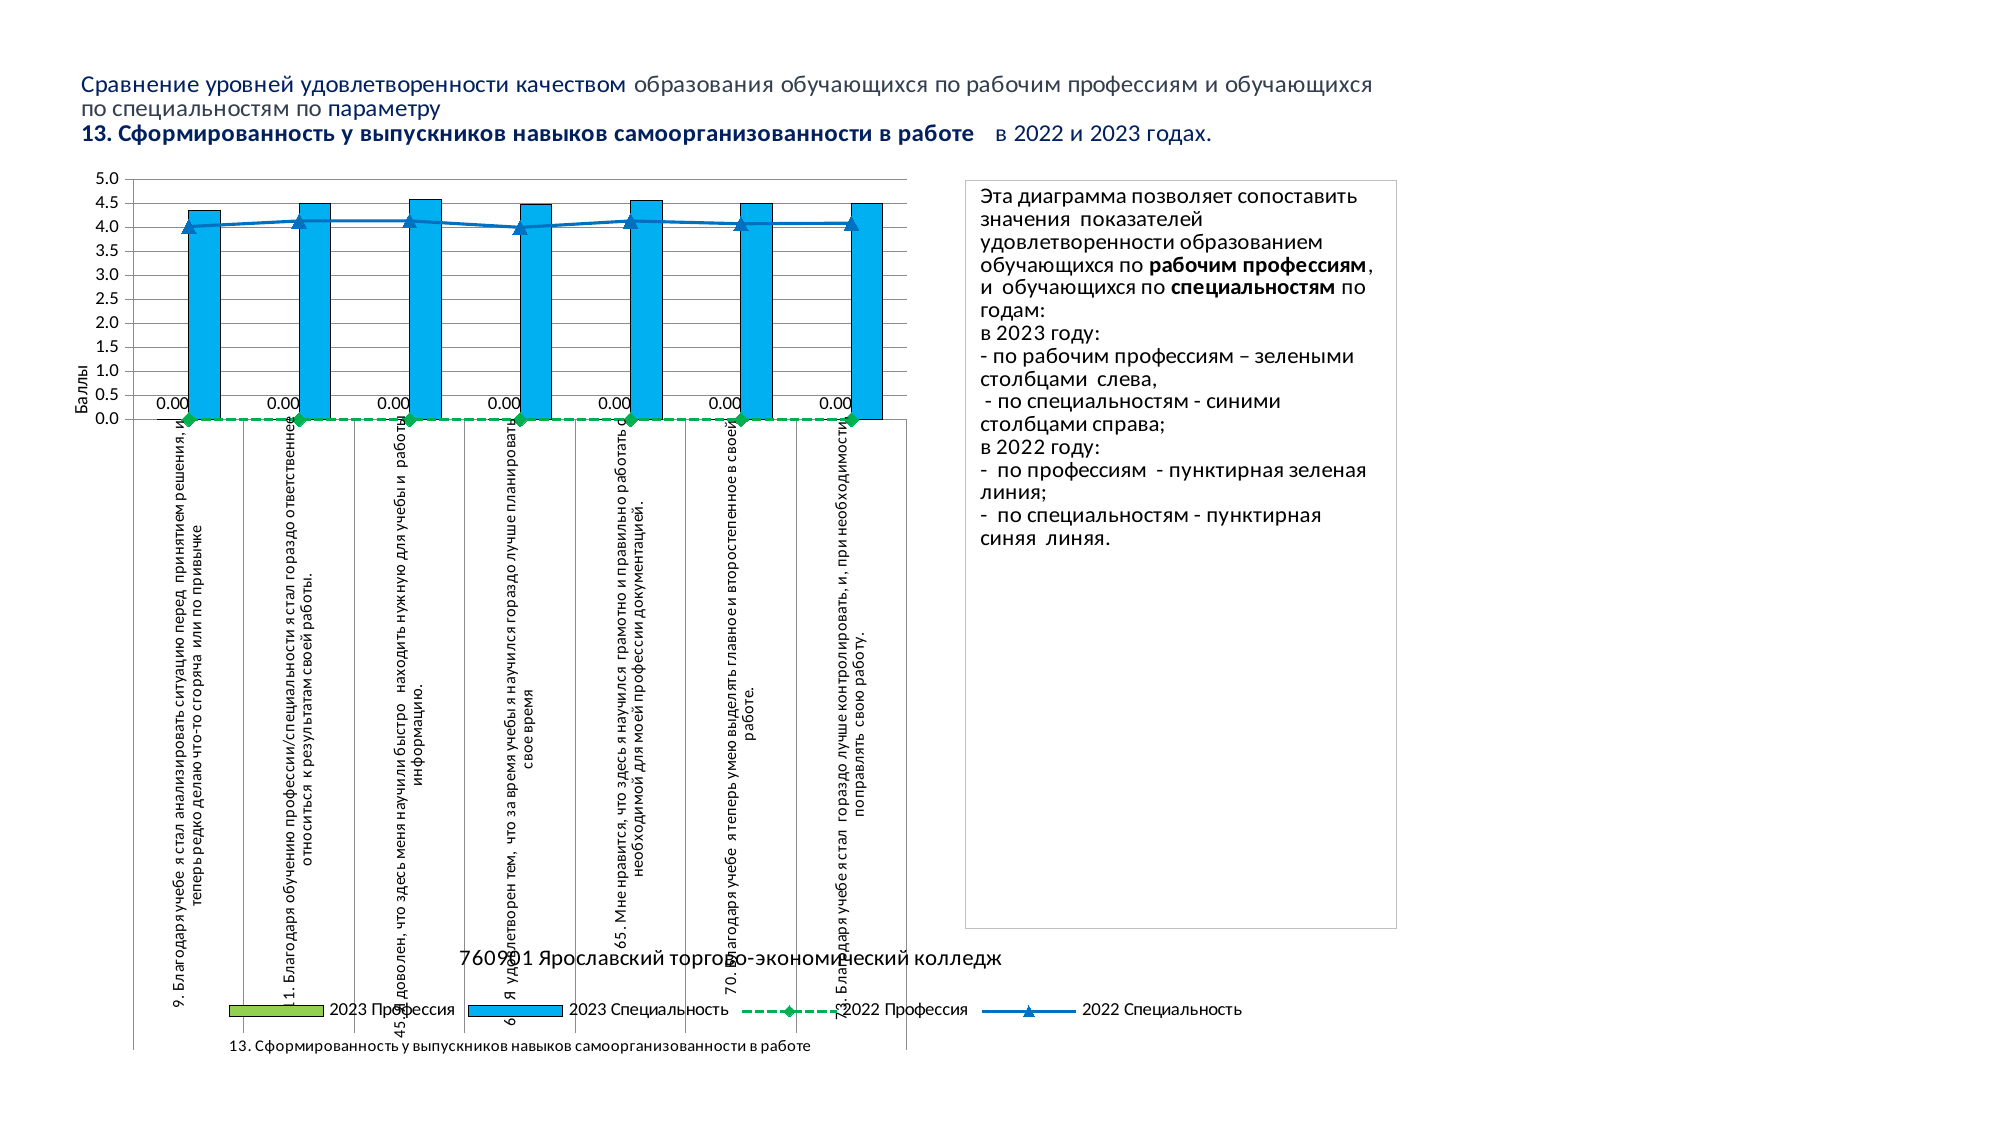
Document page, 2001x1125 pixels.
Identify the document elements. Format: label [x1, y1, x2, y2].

chart [59, 58, 1414, 1056]
